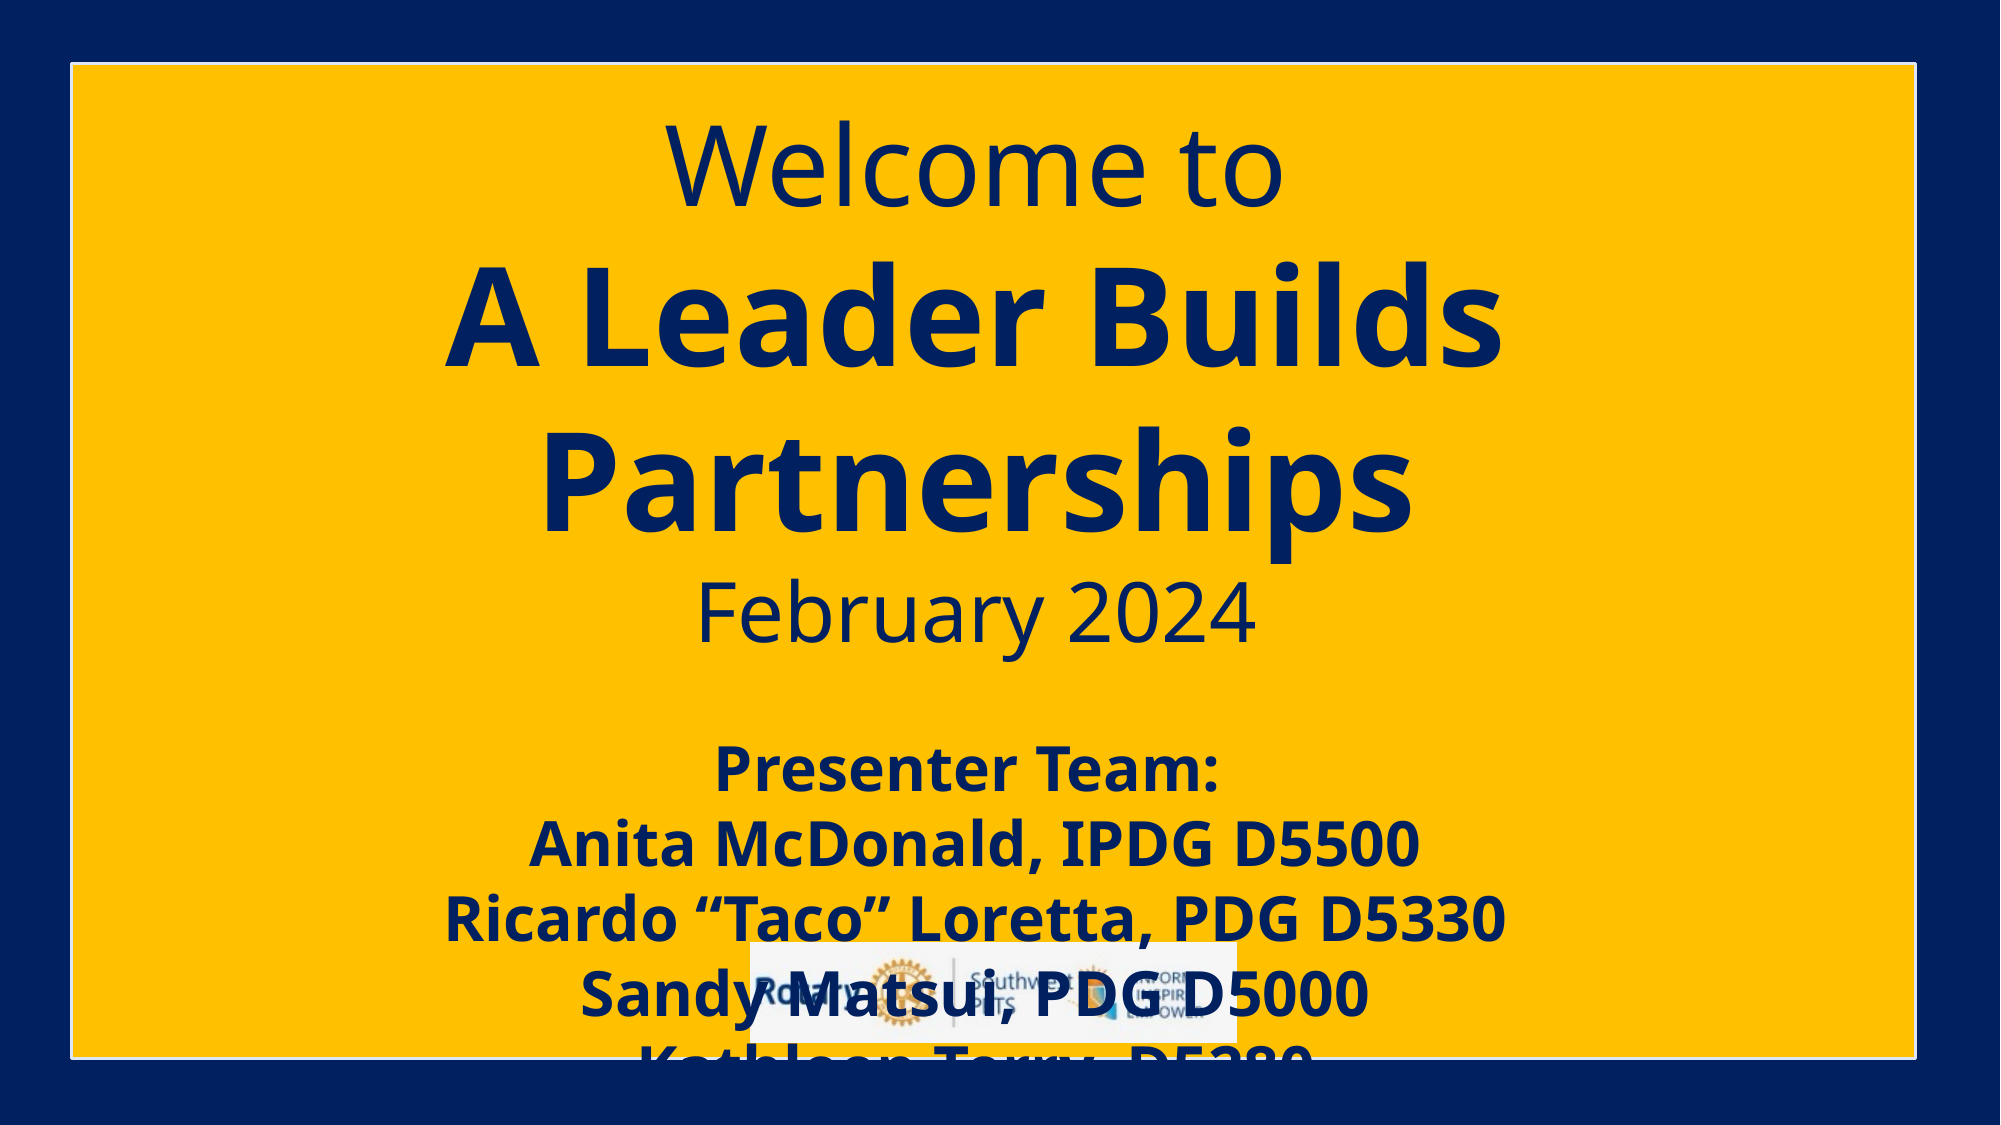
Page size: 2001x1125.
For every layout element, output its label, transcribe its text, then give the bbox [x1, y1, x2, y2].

text_box Welcome to A Leader Builds Partnerships February 2024 Presenter Team: Anita McDonald, IPDG D5500 Ricardo “Taco” Loretta, PDG D5330 Sandy Matsui, PDG D5000 Kathleen Terry, D5280 [43, 86, 1908, 1125]
picture [749, 942, 1237, 1043]
text_box [71, 63, 1916, 1059]
